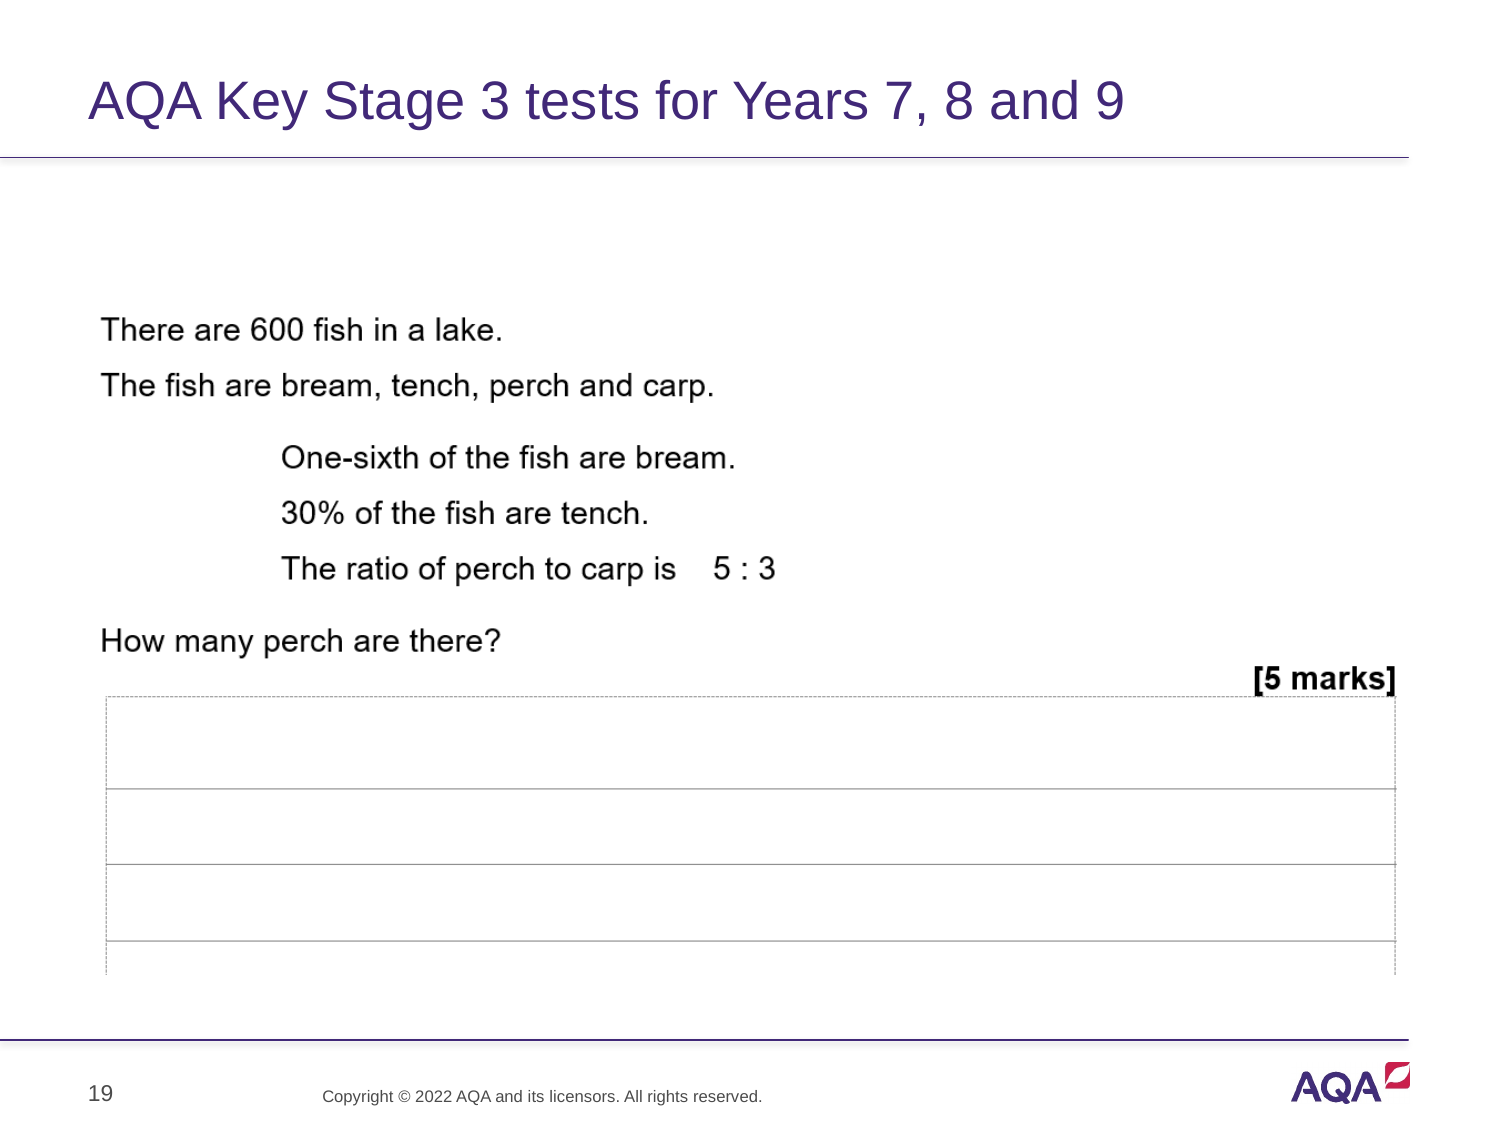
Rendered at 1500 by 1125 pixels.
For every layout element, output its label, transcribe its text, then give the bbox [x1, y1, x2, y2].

title AQA Key Stage 3 tests for Years 7, 8 and 9 [88, 72, 1409, 144]
slide_number 19 [72, 1062, 188, 1123]
picture [1291, 1062, 1410, 1104]
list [88, 283, 1409, 975]
footer Copyright © 2022 AQA and its licensors. All rights reserved. [249, 1084, 764, 1124]
